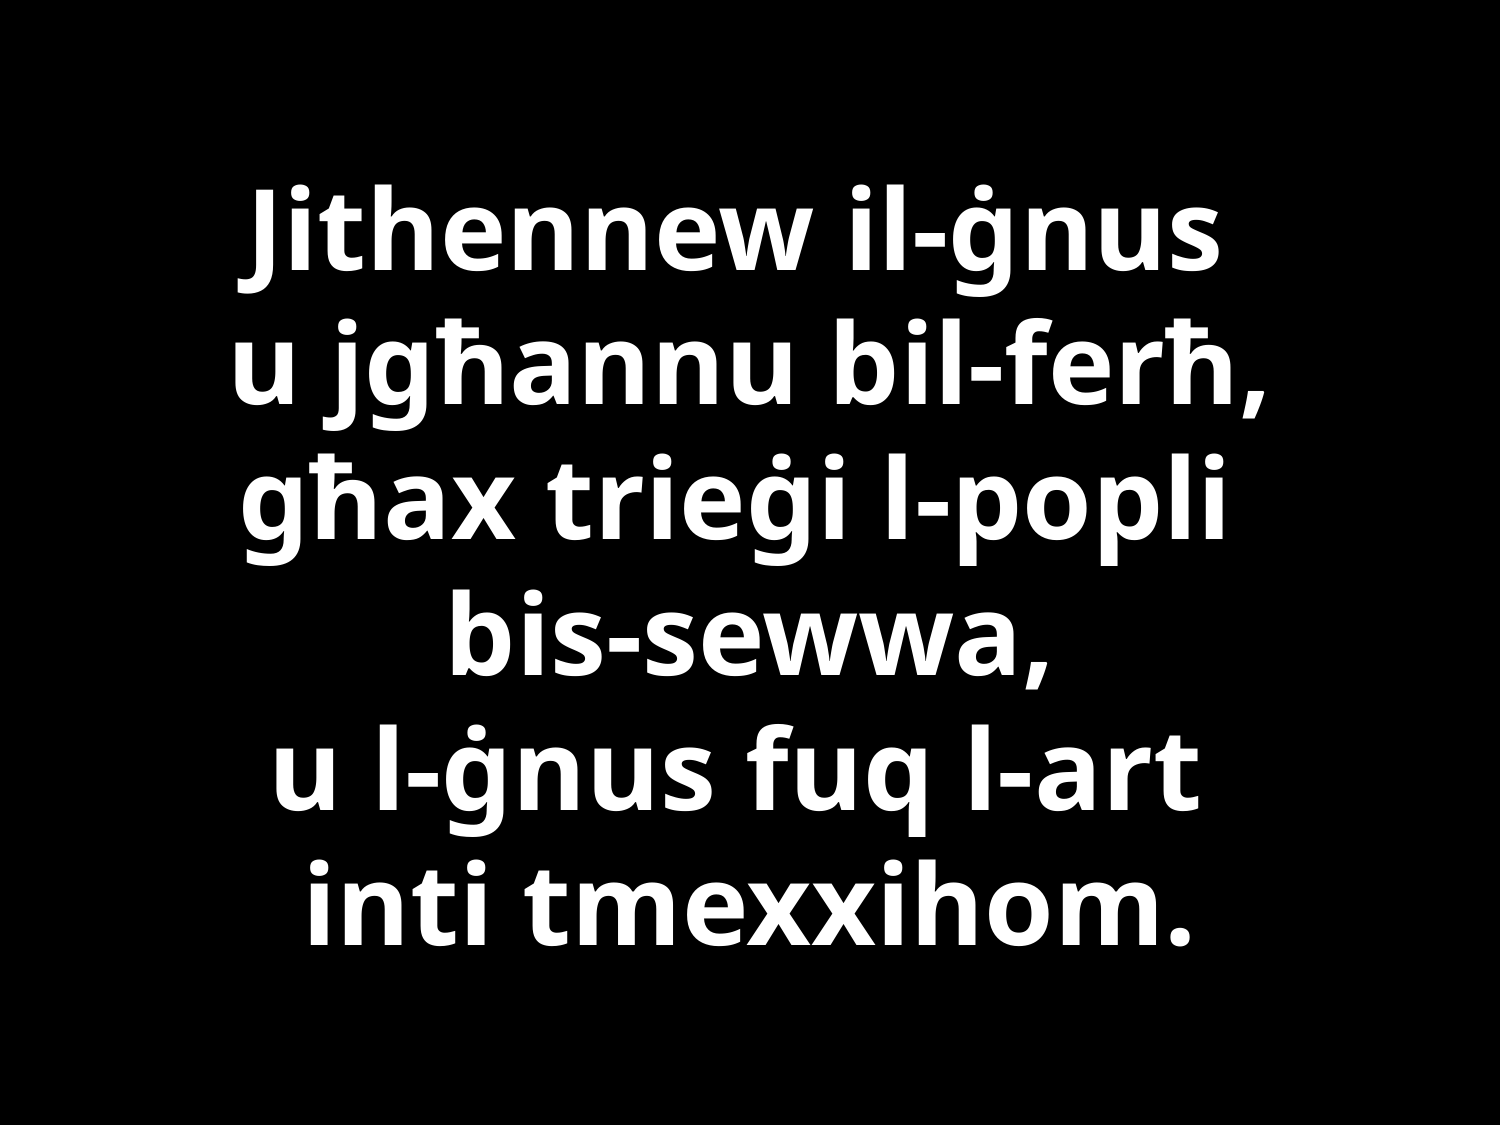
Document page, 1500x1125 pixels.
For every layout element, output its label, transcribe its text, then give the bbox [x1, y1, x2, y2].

title Jithennew il-ġnus u jgħannu bil-ferħ, għax trieġi l-popli bis-sewwa, u l-ġnus fuq l-art inti tmexxihom. [0, 0, 1500, 1125]
